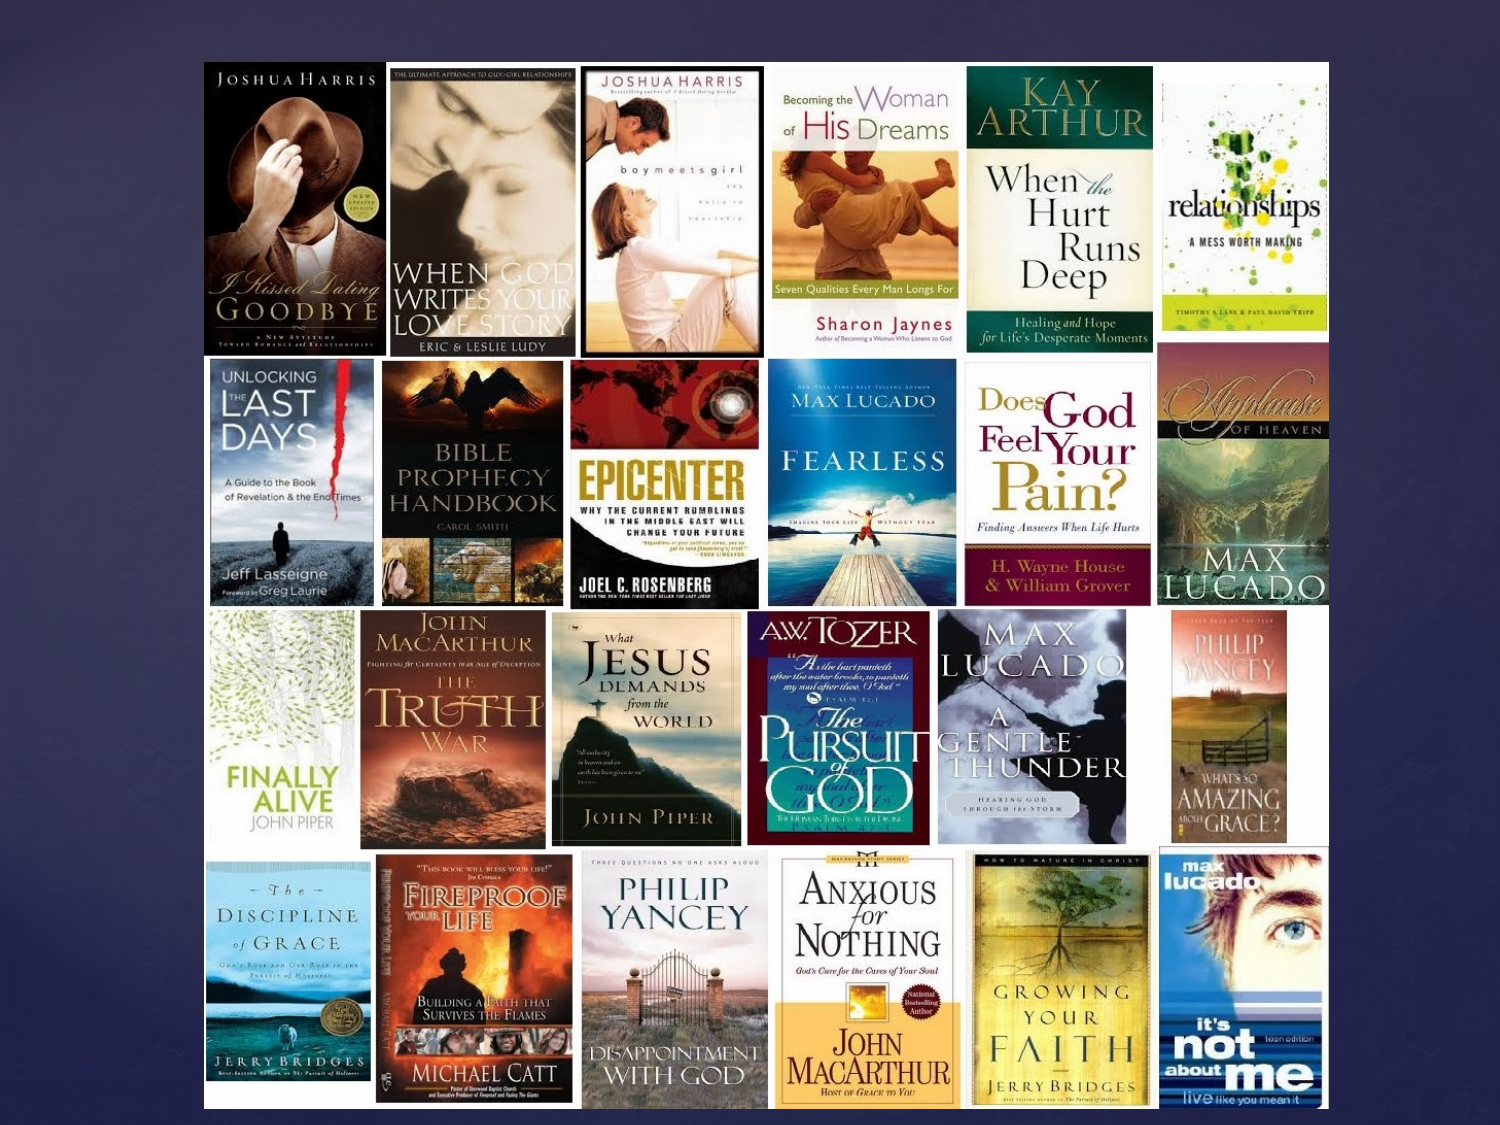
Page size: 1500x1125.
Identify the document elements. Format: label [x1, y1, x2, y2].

picture [203, 62, 1330, 1109]
